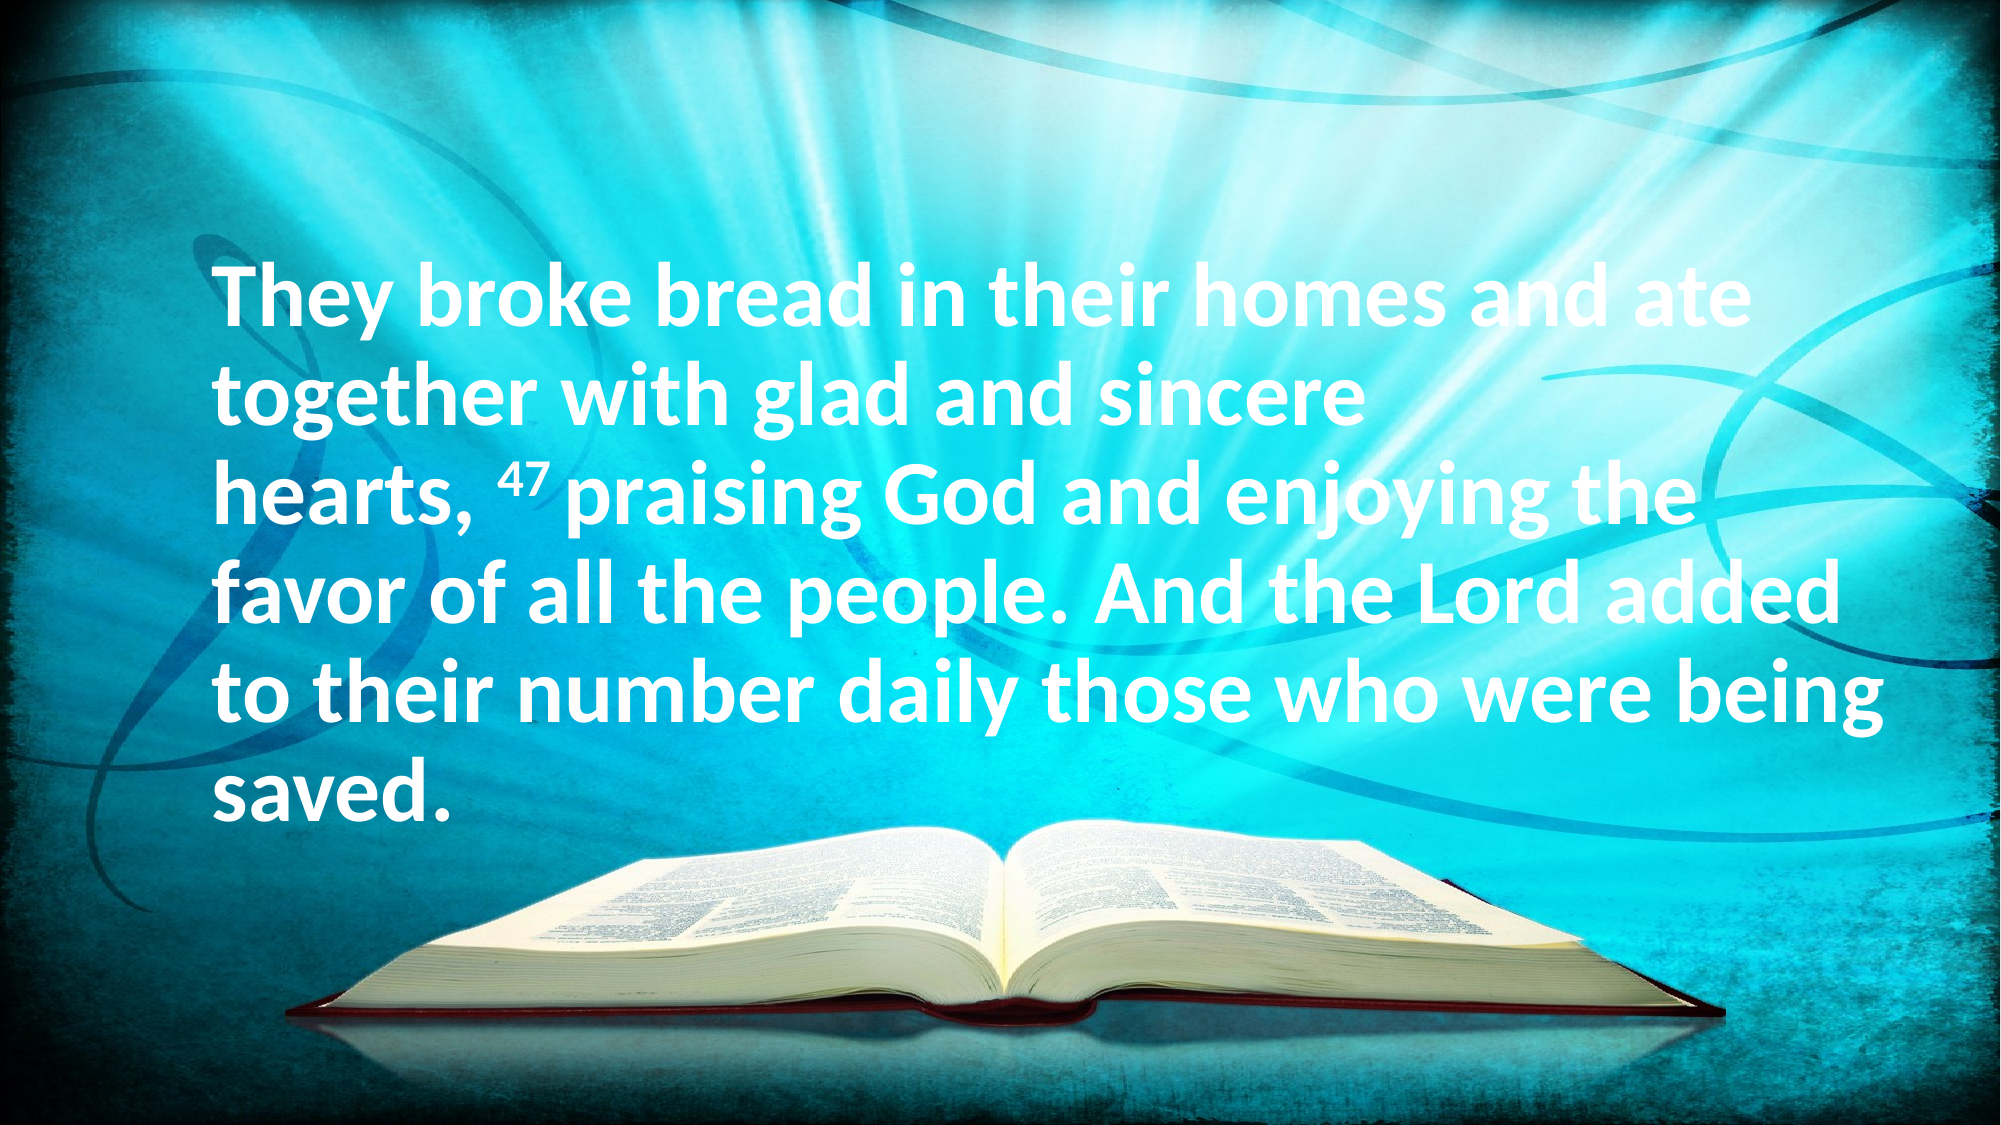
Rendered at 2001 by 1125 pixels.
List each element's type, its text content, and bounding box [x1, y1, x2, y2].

picture [0, 0, 2001, 1125]
list They broke bread in their homes and ate together with glad and sincere hearts, 47 praising God and enjoying the favor of all the people. And the Lord added to their number daily those who were being saved. [196, 239, 1922, 954]
